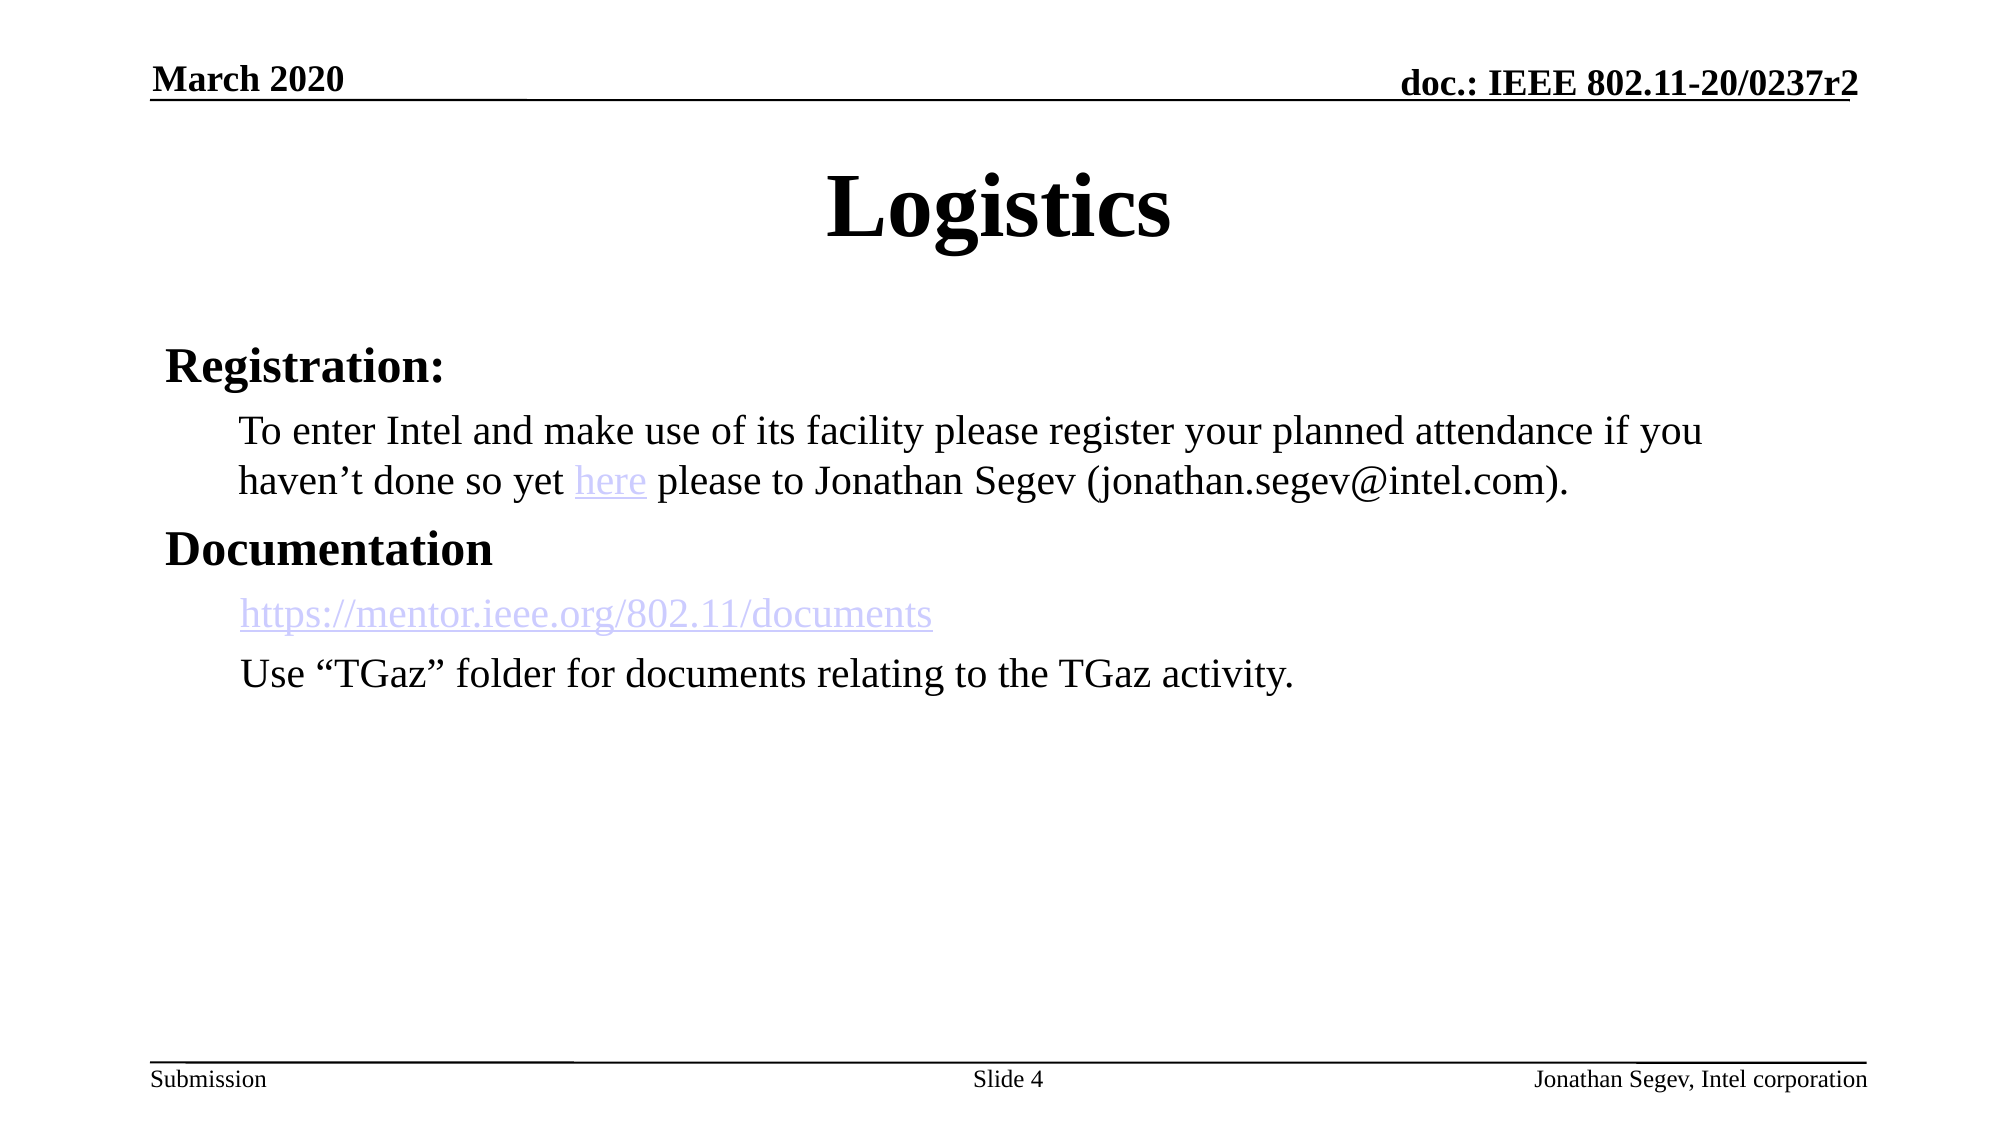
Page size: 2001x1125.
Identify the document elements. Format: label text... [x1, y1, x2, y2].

list Registration: To enter Intel and make use of its facility please register your planned attendance if you haven’t done so yet here please to Jonathan Segev (jonathan.segev@intel.com). Documentation https://mentor.ieee.org/802.11/documents Use “TGaz” folder for documents relating to the TGaz activity. [149, 324, 1850, 1000]
slide_number Slide 4 [950, 1061, 1067, 1123]
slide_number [152, 54, 563, 100]
footer Jonathan Segev, Intel corporation [1171, 1061, 1869, 1093]
title Logistics [149, 112, 1850, 288]
